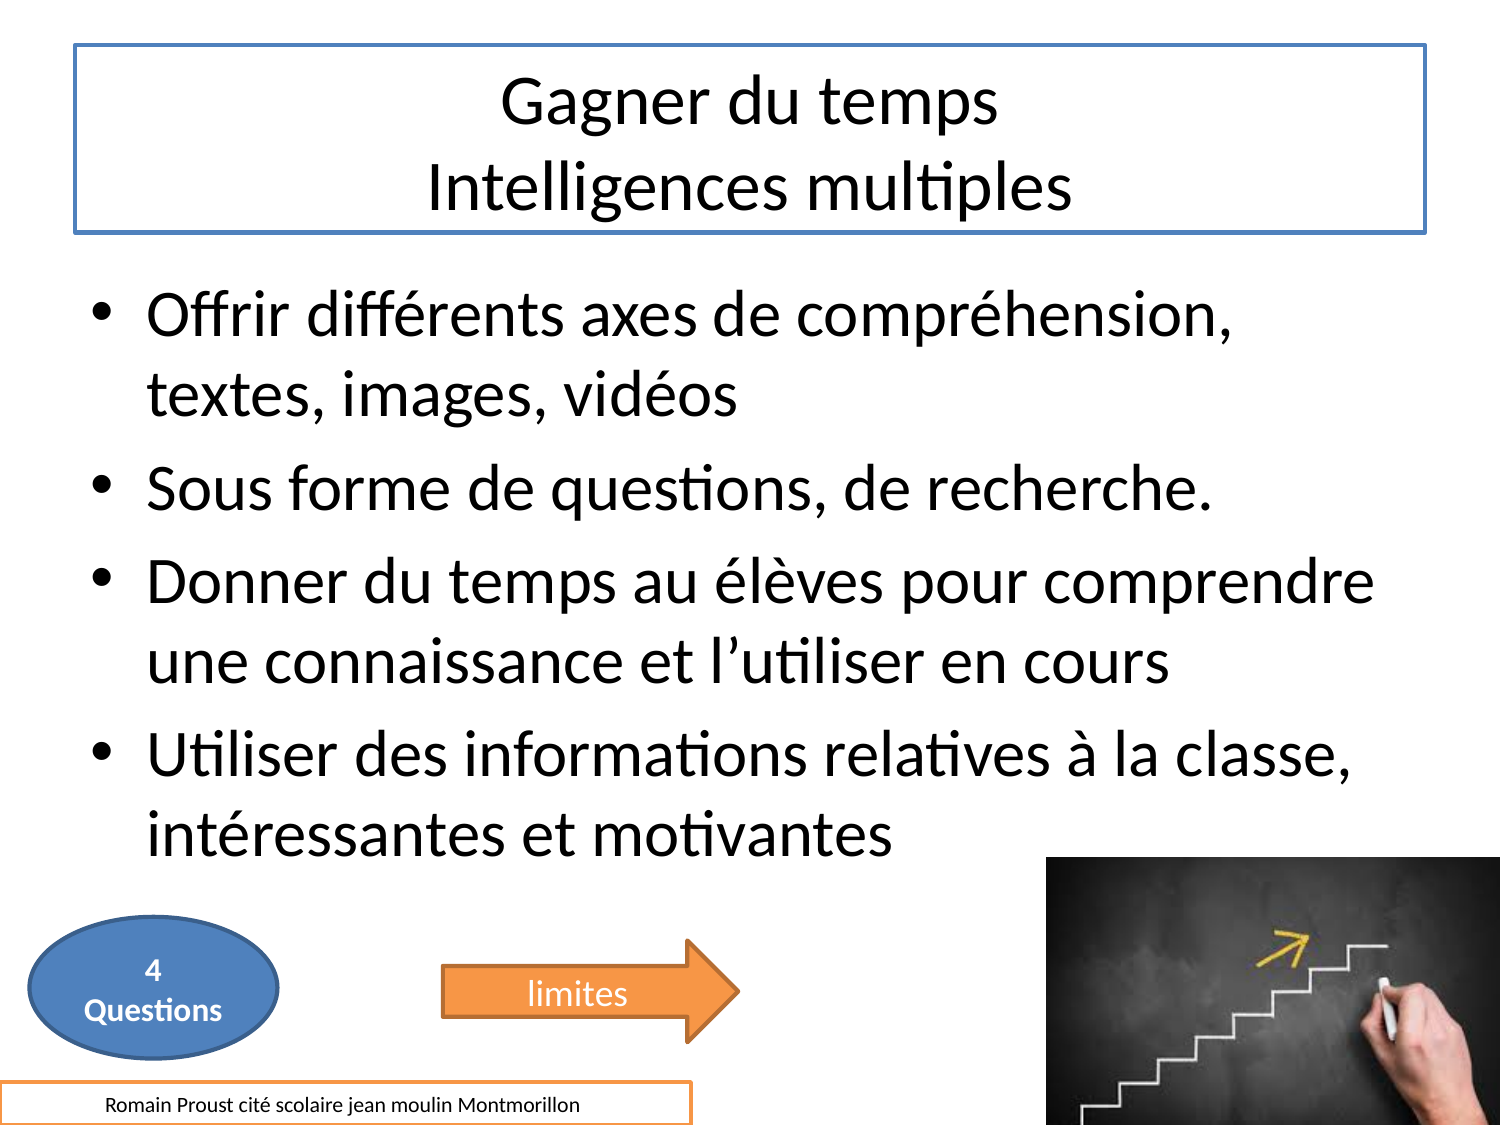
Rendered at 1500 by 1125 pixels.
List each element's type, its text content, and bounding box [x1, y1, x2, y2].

text_box 4 Questions [27, 914, 280, 1061]
text_box Romain Proust cité scolaire jean moulin Montmorillon [0, 1080, 693, 1125]
picture [1046, 857, 1500, 1125]
list Offrir différents axes de compréhension, textes, images, vidéos Sous forme de questions, de recherche. Donner du temps au élèves pour comprendre une connaissance et l’utiliser en cours Utiliser des informations relatives à la classe, intéressantes et motivantes [75, 262, 1425, 1005]
title Gagner du temps Intelligences multiples [73, 43, 1427, 235]
text_box limites [440, 938, 741, 1045]
